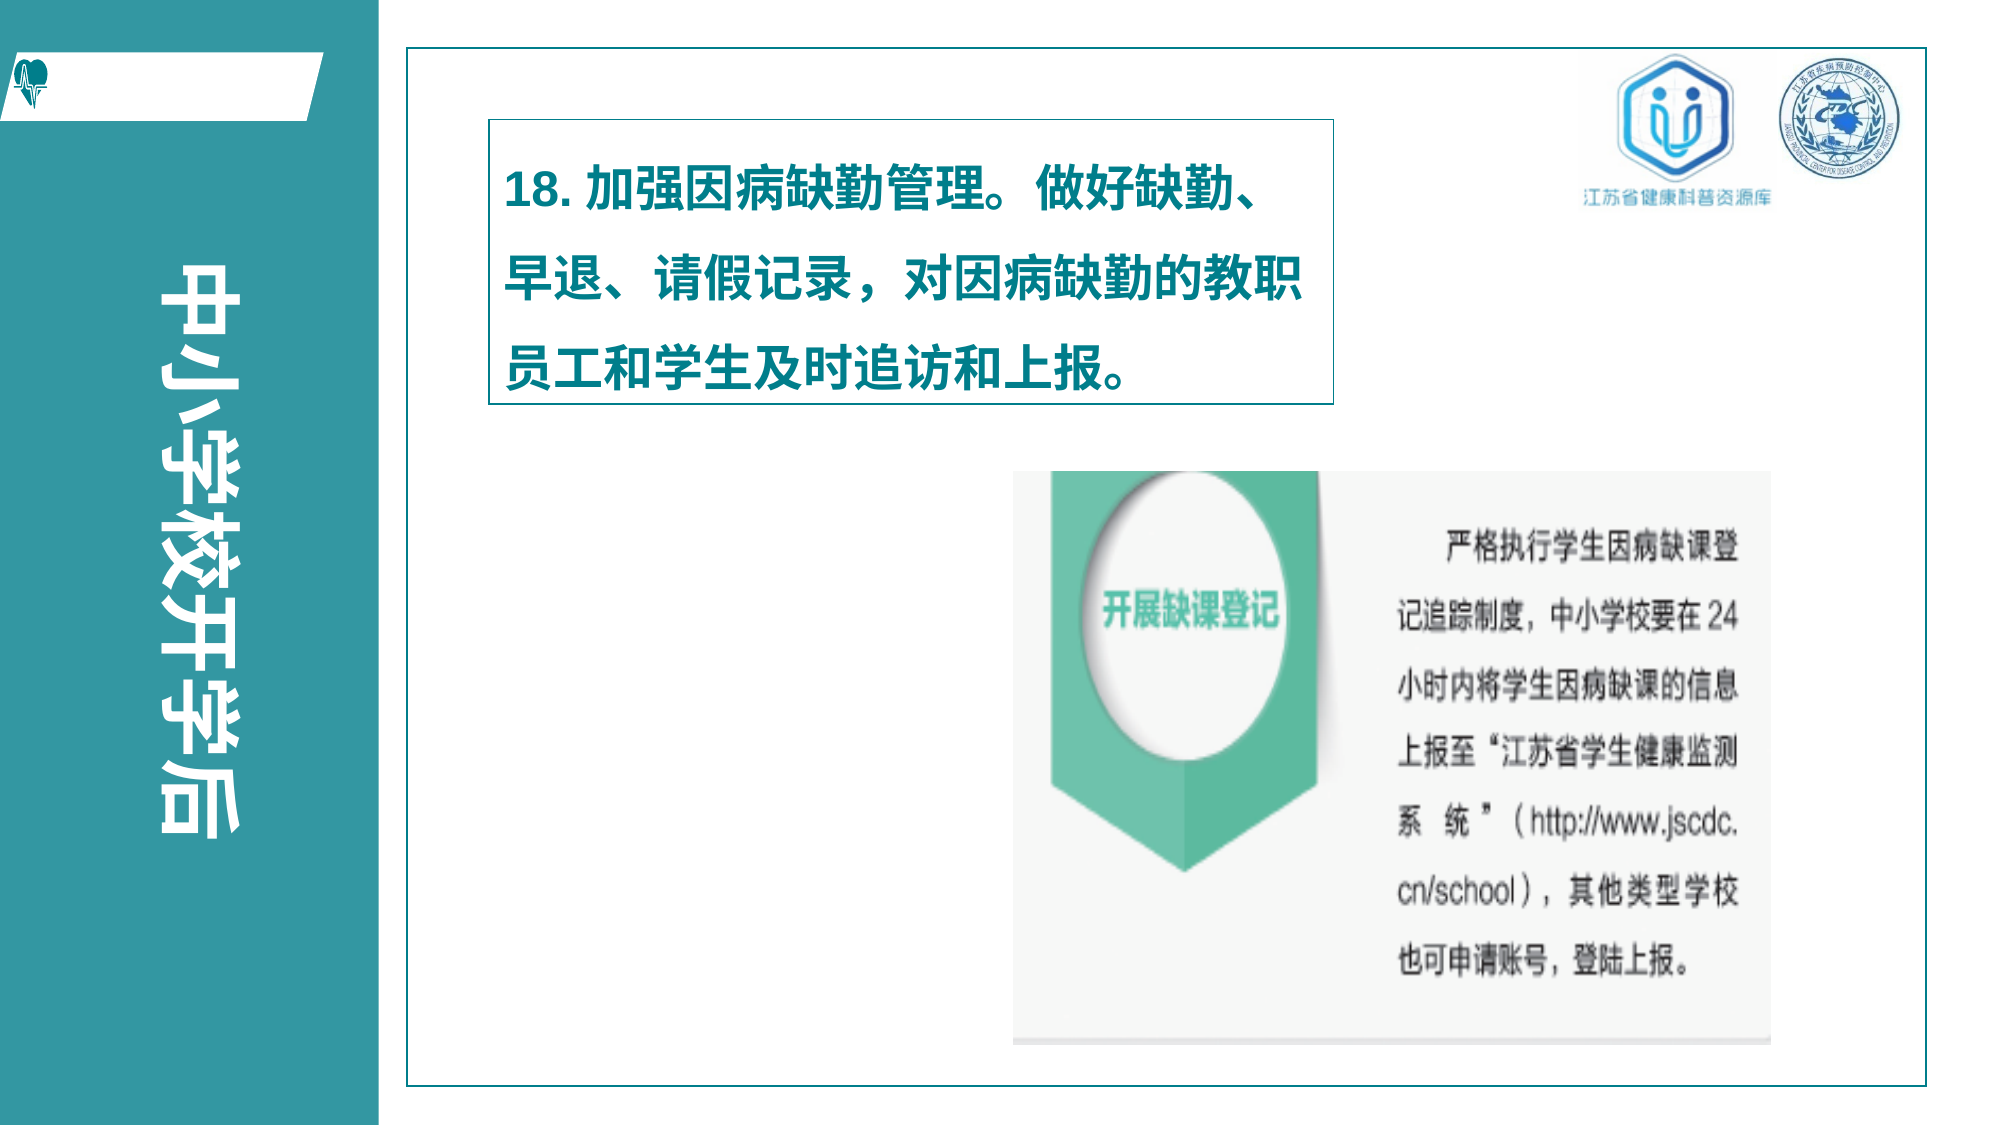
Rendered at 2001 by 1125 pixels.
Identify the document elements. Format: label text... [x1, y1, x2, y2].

picture [1577, 31, 1936, 214]
text_box [406, 47, 1927, 1087]
text_box 18.加强因病缺勤管理。做好缺勤、早退、请假记录，对因病缺勤的教职员工和学生及时追访和上报。 [488, 119, 1334, 405]
text_box 中小学校开学后 [129, 252, 261, 848]
picture [1012, 471, 1771, 1045]
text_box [0, 52, 324, 121]
text_box [0, 0, 380, 1125]
